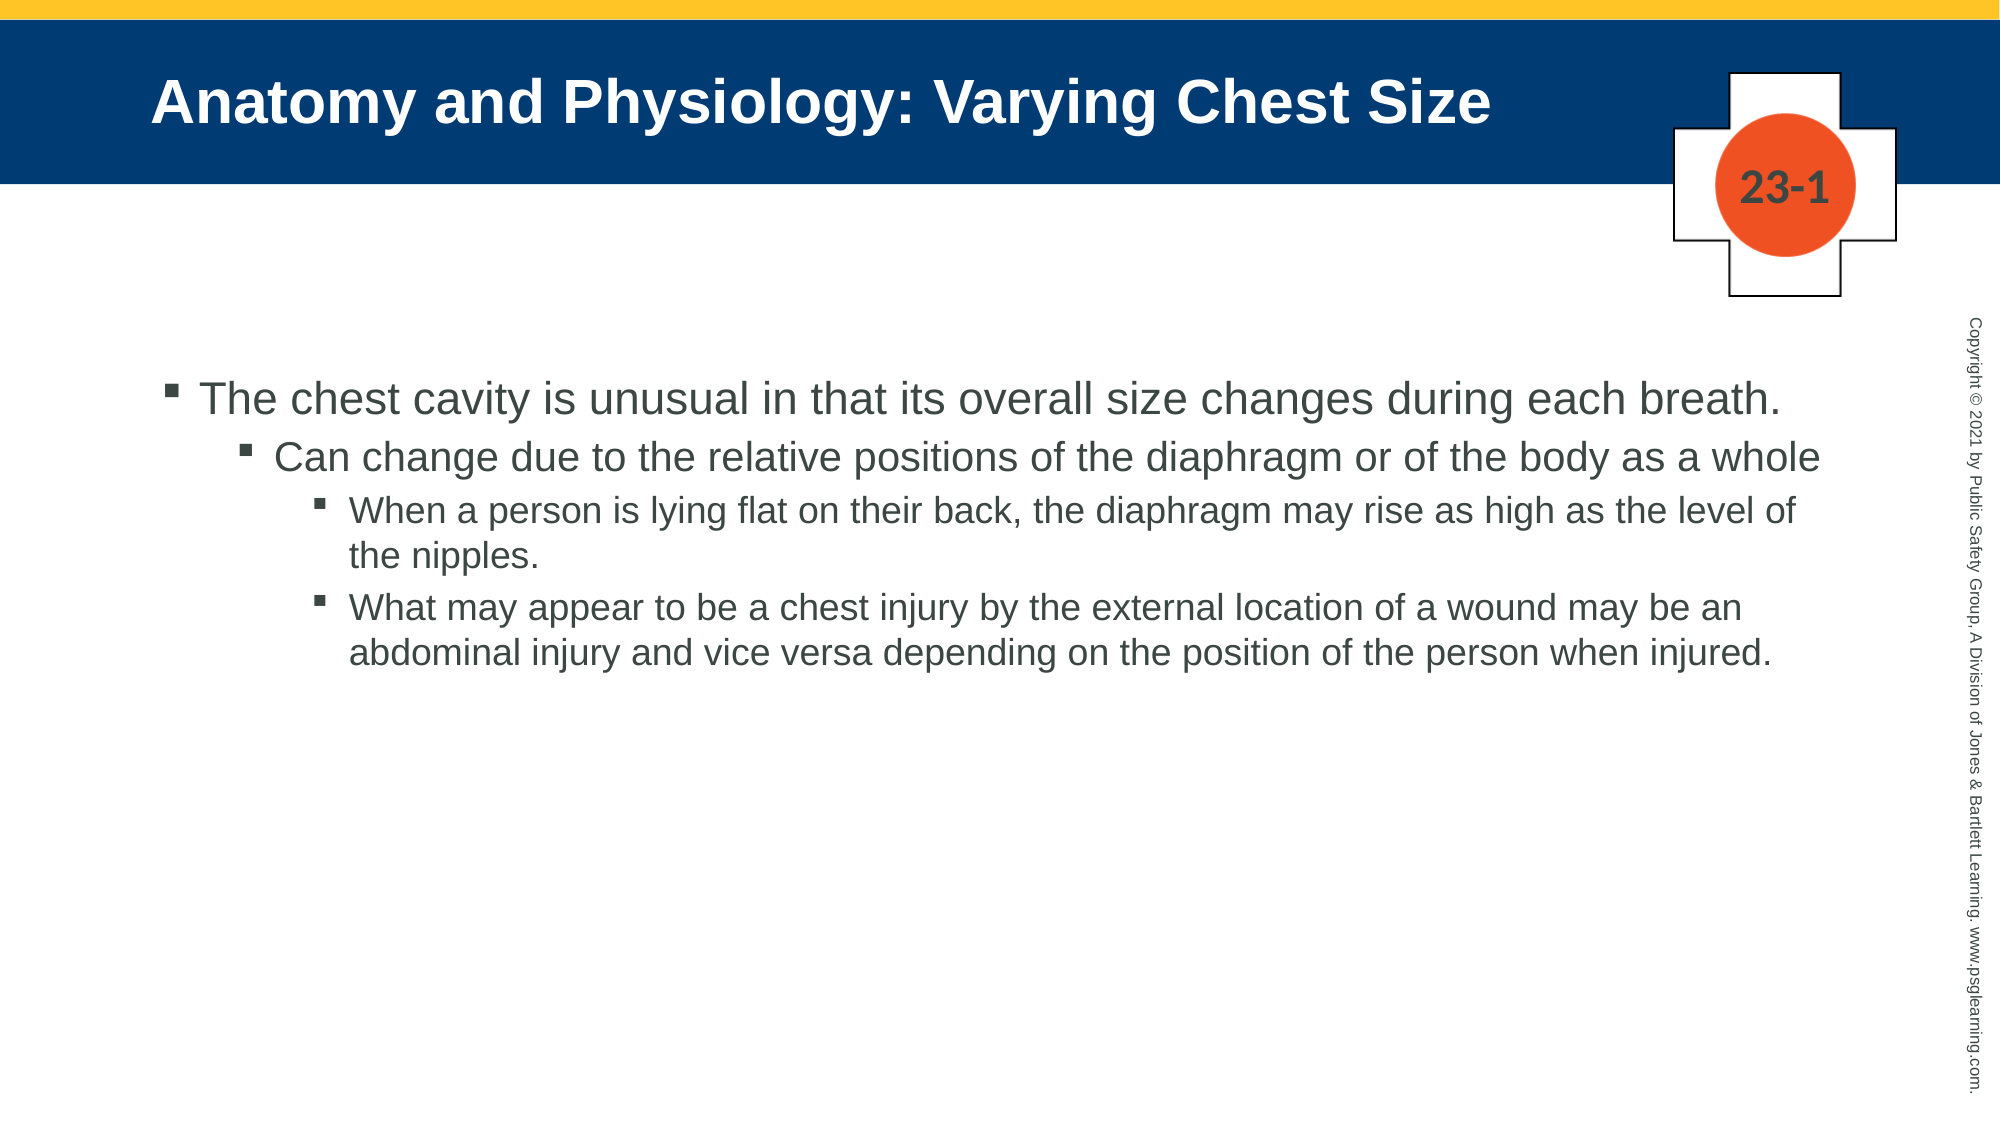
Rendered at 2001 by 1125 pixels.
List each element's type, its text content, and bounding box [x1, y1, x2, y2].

list The chest cavity is unusual in that its overall size changes during each breath. Can change due to the relative positions of the diaphragm or of the body as a whole When a person is lying flat on their back, the diaphragm may rise as high as the level of the nipples. What may appear to be a chest injury by the external location of a wound may be an abdominal injury and vice versa depending on the position of the person when injured. [146, 361, 1859, 1016]
text_box 23-1 [1669, 146, 1673, 222]
title Anatomy and Physiology: Varying Chest Size [0, 19, 2000, 185]
picture [1673, 72, 1897, 297]
